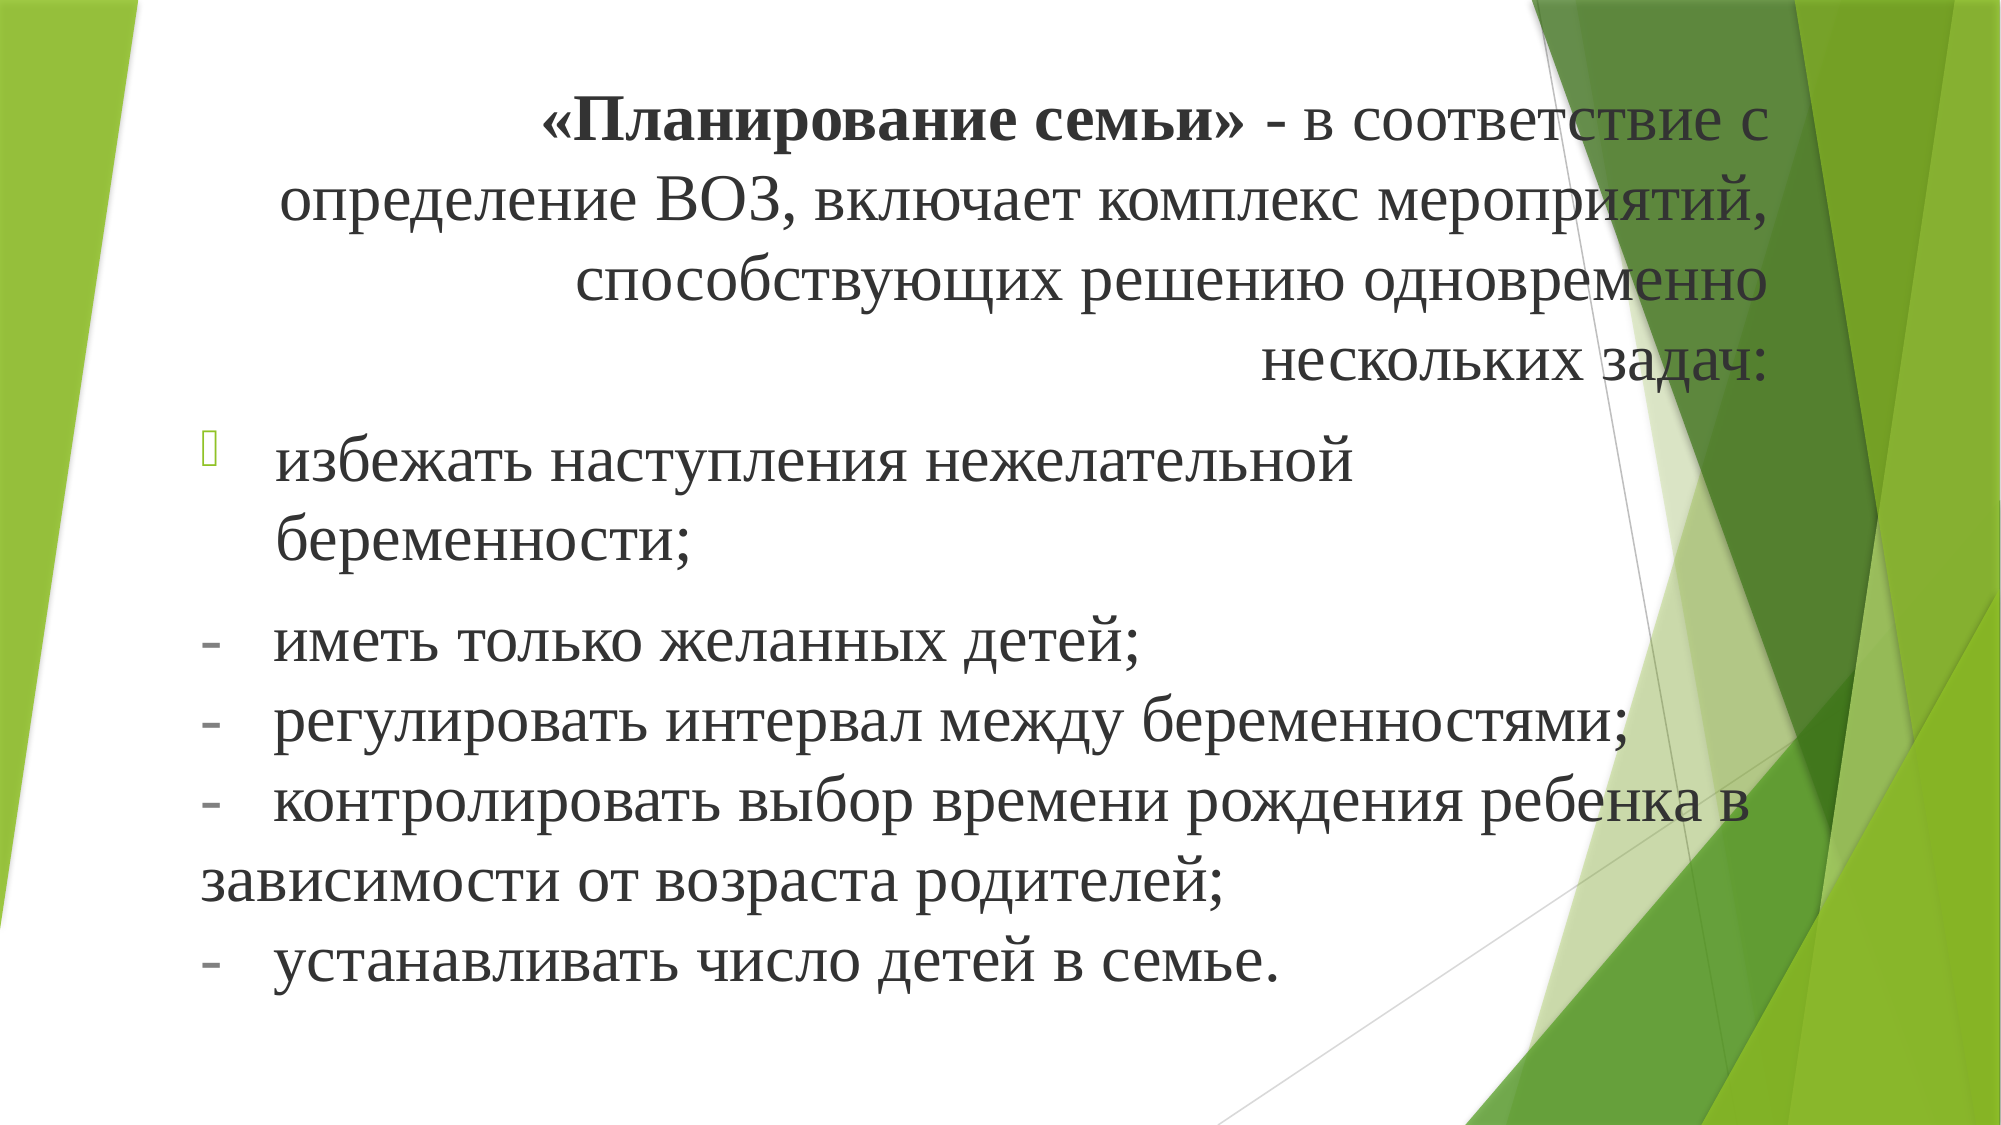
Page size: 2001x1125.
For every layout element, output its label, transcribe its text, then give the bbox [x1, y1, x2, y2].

subtitle «Планирование семьи» - в соответствие с определение ВОЗ, включает комплекс мероприятий, способствующих решению одновременно нескольких задач: избежать наступления нежелательной беременности; - иметь только желанных детей; - регулировать интервал между беременностями; - контролировать выбор времени рождения ребенка в зависимости от возраста родителей; - устанавливать число детей в семье. [185, 66, 1786, 1074]
